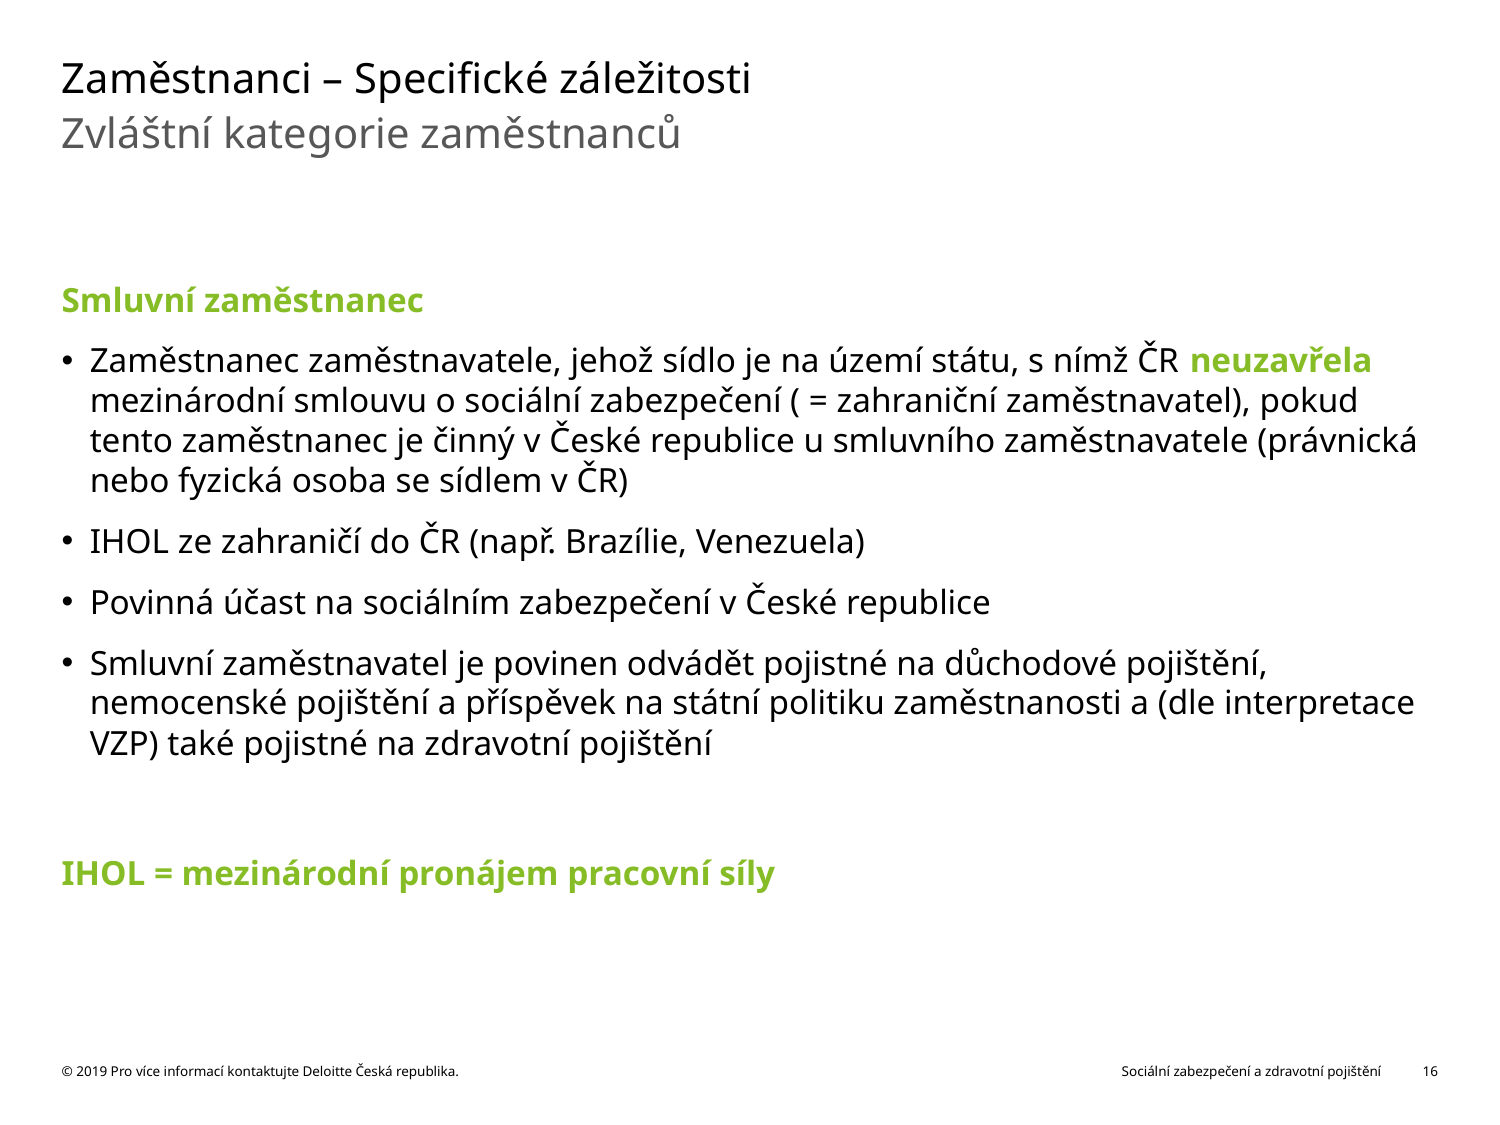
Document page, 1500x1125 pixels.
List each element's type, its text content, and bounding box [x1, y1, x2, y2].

list Smluvní zaměstnanec Zaměstnanec zaměstnavatele, jehož sídlo je na území státu, s nímž ČR neuzavřela mezinárodní smlouvu o sociální zabezpečení ( = zahraniční zaměstnavatel), pokud tento zaměstnanec je činný v České republice u smluvního zaměstnavatele (právnická nebo fyzická osoba se sídlem v ČR) IHOL ze zahraničí do ČR (např. Brazílie, Venezuela) Povinná účast na sociálním zabezpečení v České republice Smluvní zaměstnavatel je povinen odvádět pojistné na důchodové pojištění, nemocenské pojištění a příspěvek na státní politiku zaměstnanosti a (dle interpretace VZP) také pojistné na zdravotní pojištění IHOL = mezinárodní pronájem pracovní síly [61, 278, 1436, 1047]
title Zaměstnanci – Specifické záležitosti [61, 52, 1435, 107]
list Zvláštní kategorie zaměstnanců [61, 107, 1435, 232]
